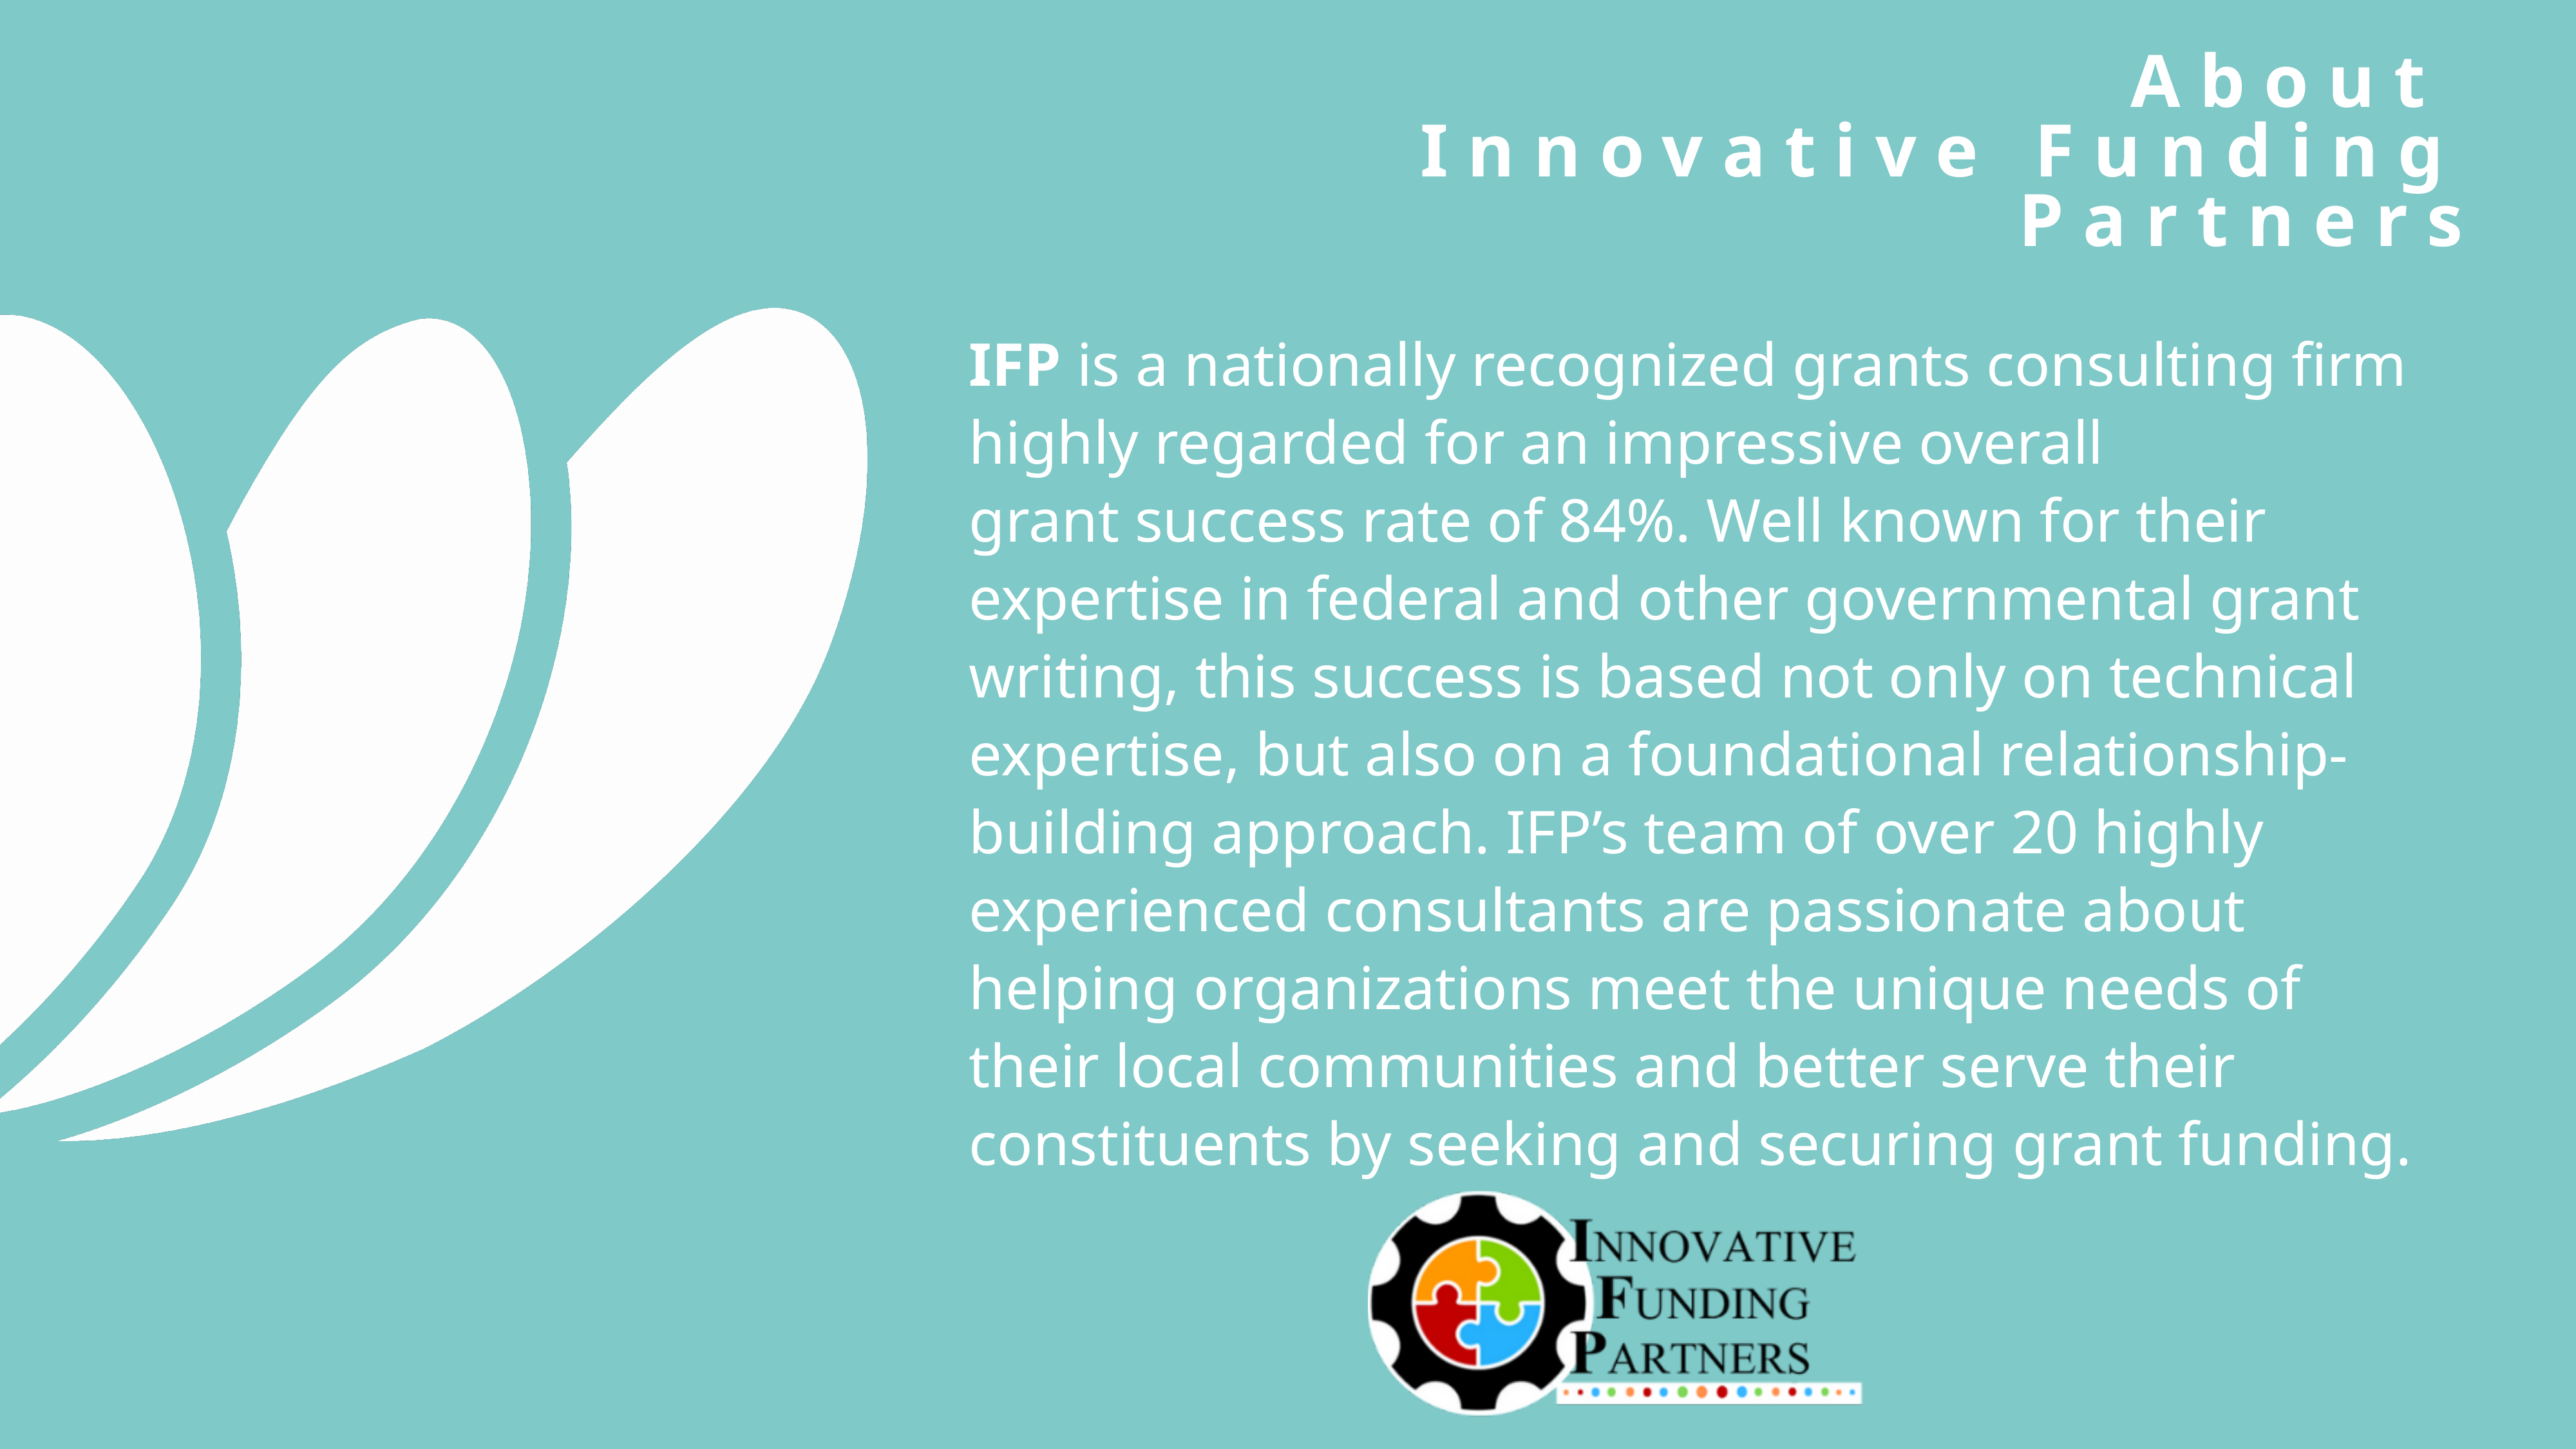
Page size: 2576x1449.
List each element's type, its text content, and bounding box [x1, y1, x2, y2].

text_box IFP is a nationally recognized grants consulting firm highly regarded for an impressive overall grant success rate of 84%. Well known for their expertise in federal and other governmental grant writing, this success is based not only on technical expertise, but also on a foundational relationship-building approach. IFP’s team of over 20 highly experienced consultants are passionate about helping organizations meet the unique needs of their local communities and better serve their constituents by seeking and securing grant funding. [963, 314, 2433, 1182]
picture [0, 308, 868, 1141]
picture [1367, 1190, 1879, 1418]
text_box About Innovative Funding Partners [1037, 46, 2469, 266]
